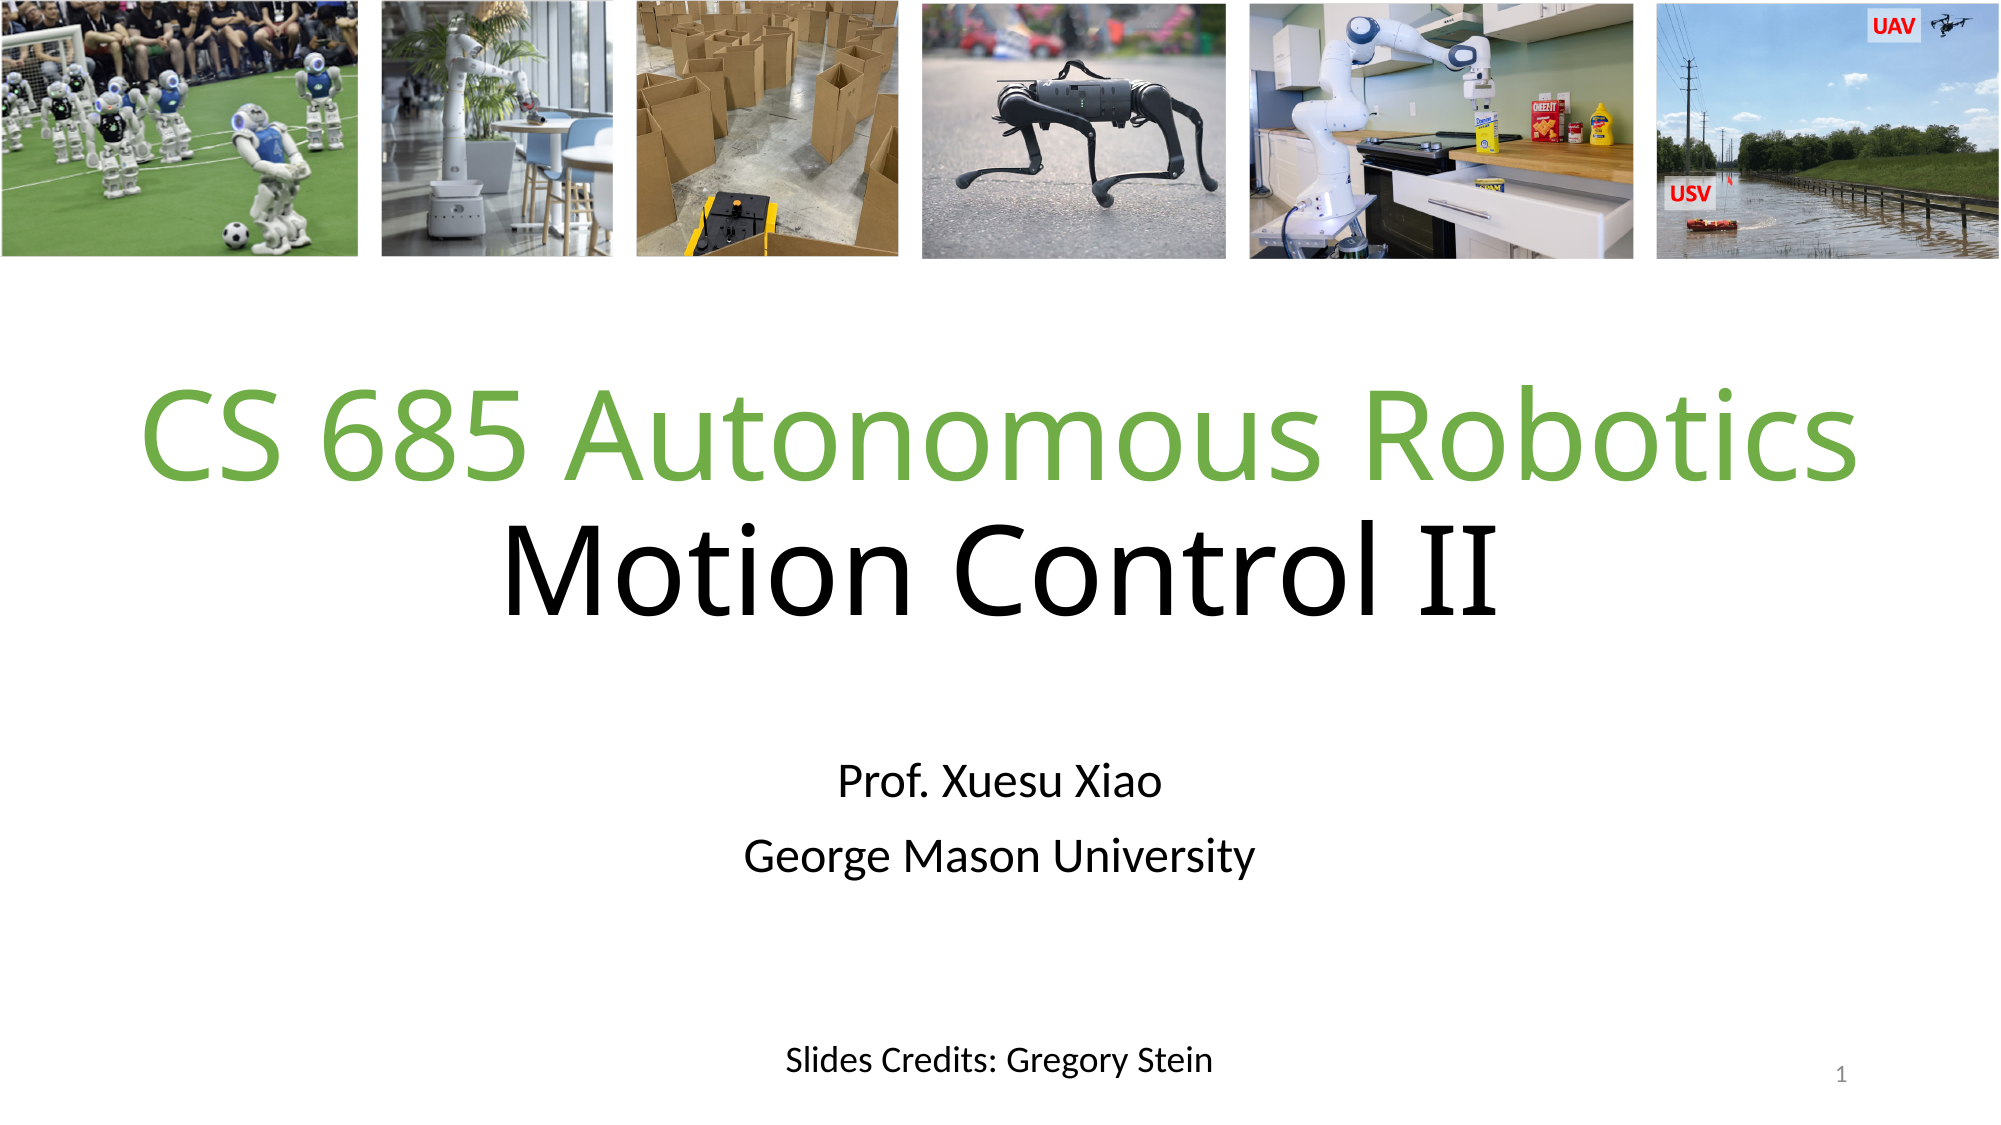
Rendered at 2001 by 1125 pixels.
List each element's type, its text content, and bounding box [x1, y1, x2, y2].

title CS 685 Autonomous Robotics Motion Control II [0, 259, 2000, 651]
subtitle Prof. Xuesu Xiao George Mason University [249, 746, 1750, 1019]
picture [0, 0, 2000, 259]
text_box Slides Credits: Gregory Stein [770, 1027, 1230, 1088]
slide_number 1 [1412, 1042, 1863, 1103]
